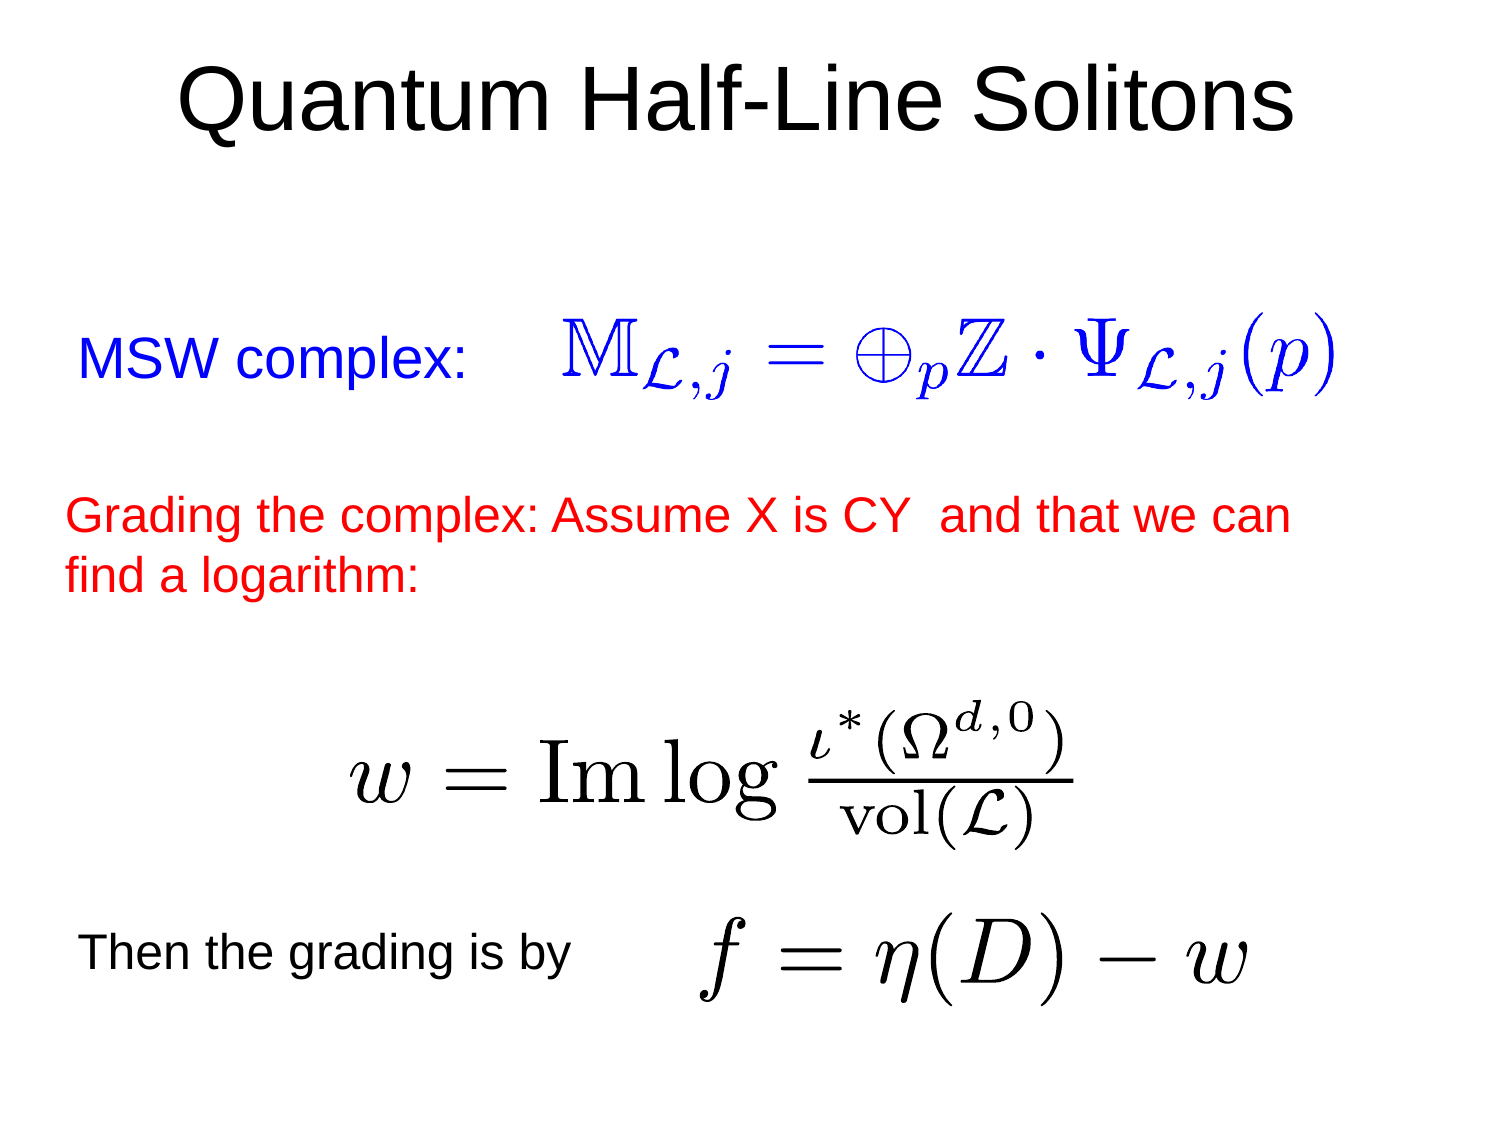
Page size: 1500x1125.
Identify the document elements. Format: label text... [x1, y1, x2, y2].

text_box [699, 912, 1248, 1007]
text_box MSW complex: [62, 312, 560, 398]
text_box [349, 699, 1074, 851]
title Quantum Half-Line Solitons [62, 0, 1413, 188]
picture [562, 312, 1334, 401]
text_box Then the grading is by [62, 912, 625, 988]
text_box Grading the complex: Assume X is CY and that we can find a logarithm: [49, 474, 1400, 610]
